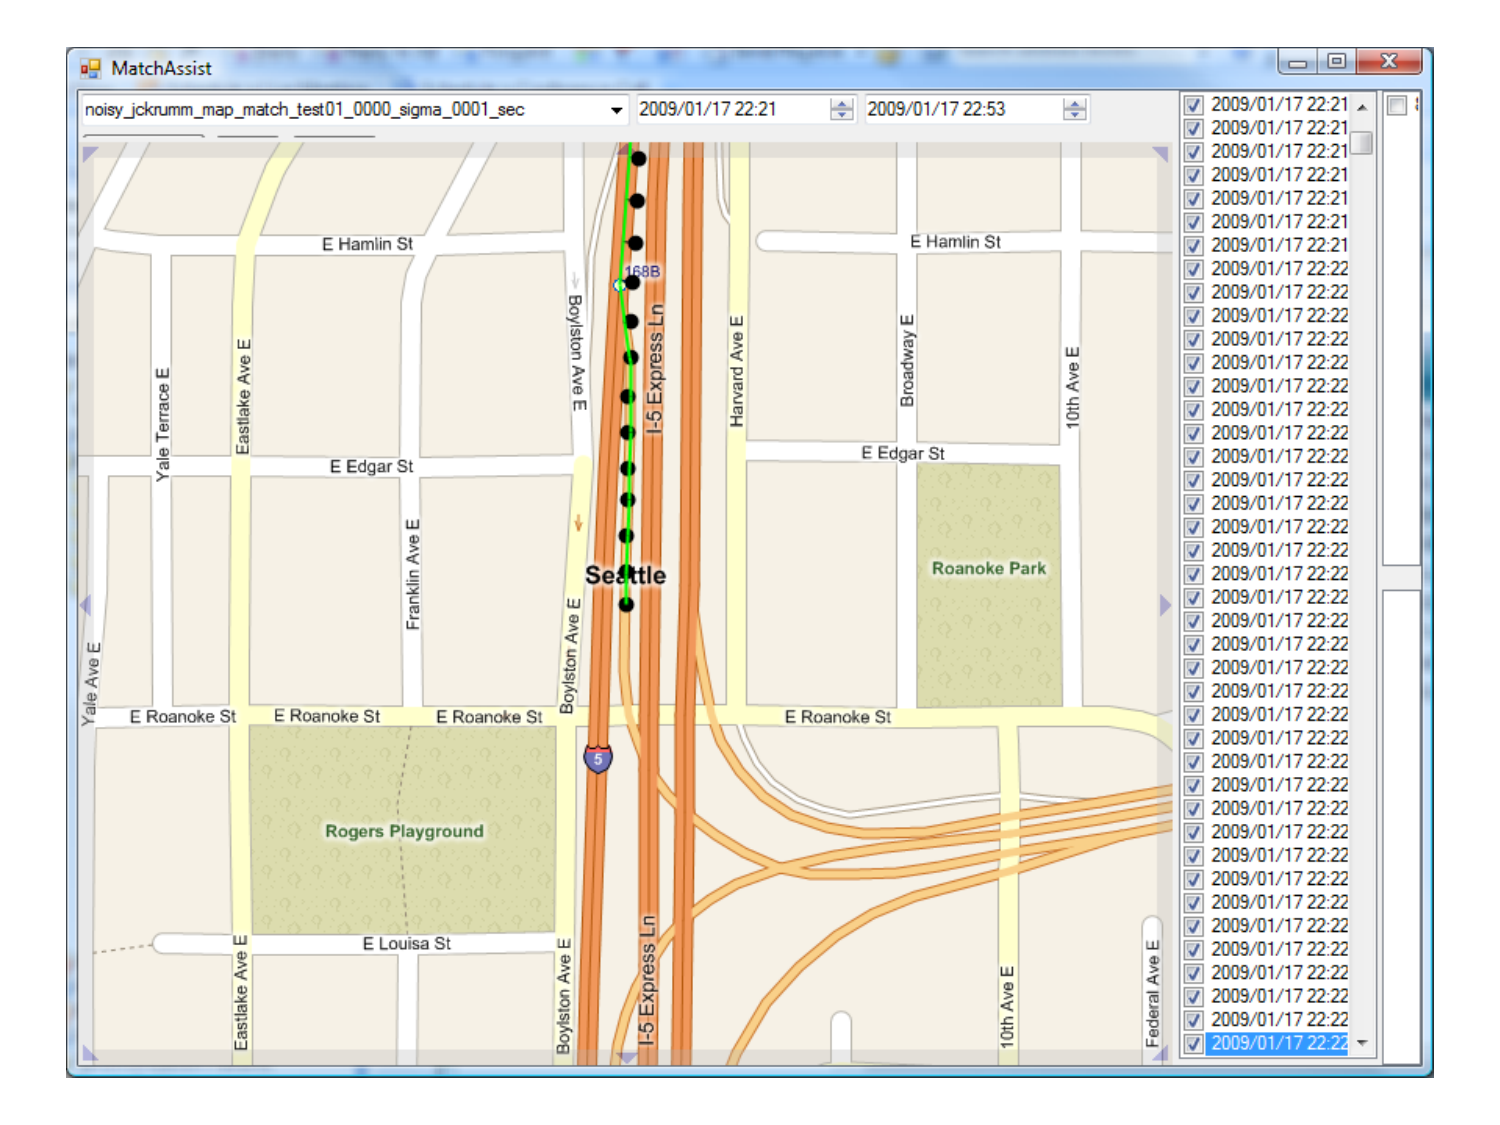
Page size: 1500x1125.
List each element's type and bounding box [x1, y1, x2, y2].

picture [66, 47, 1434, 1078]
